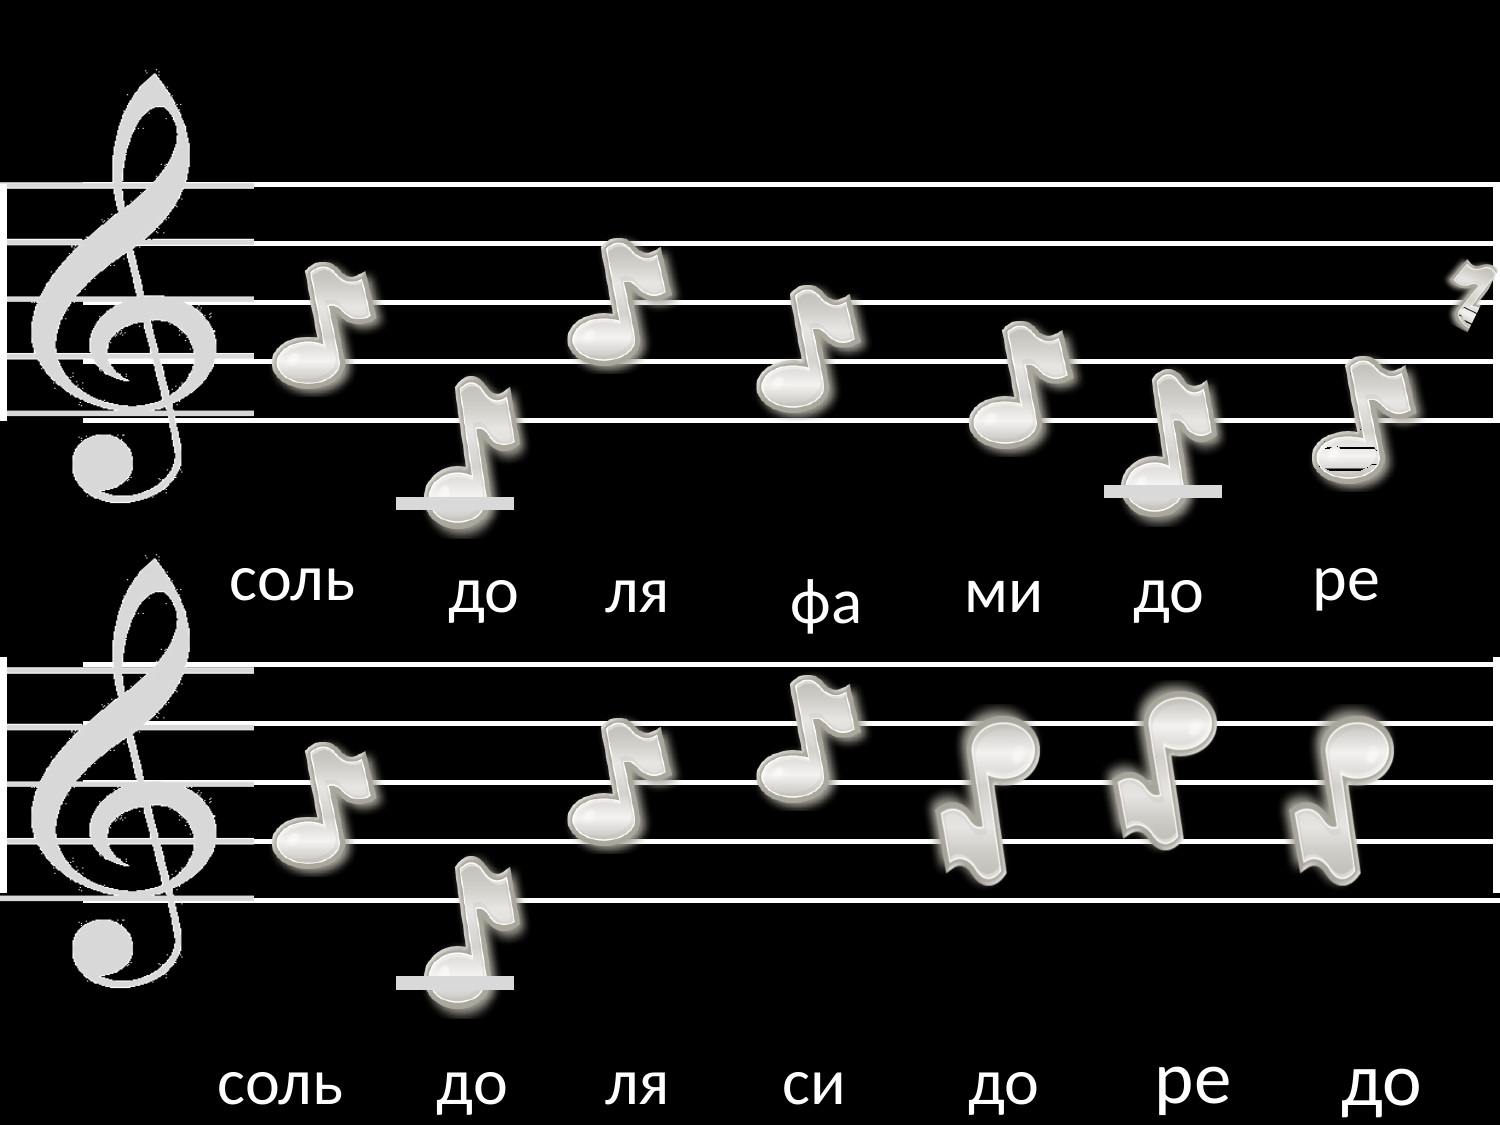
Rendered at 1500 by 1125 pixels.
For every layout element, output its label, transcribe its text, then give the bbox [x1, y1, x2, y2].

picture [407, 368, 538, 540]
text_box фа [761, 550, 892, 646]
picture [0, 42, 396, 1024]
picture [548, 231, 692, 374]
text_box до [407, 1030, 538, 1125]
text_box ре [1281, 527, 1412, 622]
text_box до [419, 538, 550, 634]
text_box ля [572, 1030, 703, 1125]
picture [737, 278, 881, 421]
text_box ми [938, 538, 1069, 634]
picture [407, 848, 538, 1019]
text_box до [938, 1030, 1069, 1125]
text_box до [1316, 1046, 1447, 1125]
picture [950, 314, 1093, 457]
picture [548, 711, 692, 854]
picture [1269, 703, 1412, 894]
text_box си [749, 1030, 880, 1125]
text_box до [1104, 538, 1235, 634]
title соль [259, 527, 402, 622]
picture [1092, 680, 1235, 858]
picture [915, 703, 1058, 894]
text_box ля [572, 538, 703, 634]
picture [1104, 361, 1235, 528]
text_box соль [171, 1030, 390, 1125]
picture [1435, 250, 1487, 326]
picture [737, 668, 881, 811]
picture [1293, 349, 1436, 492]
text_box ре [1127, 1042, 1258, 1125]
